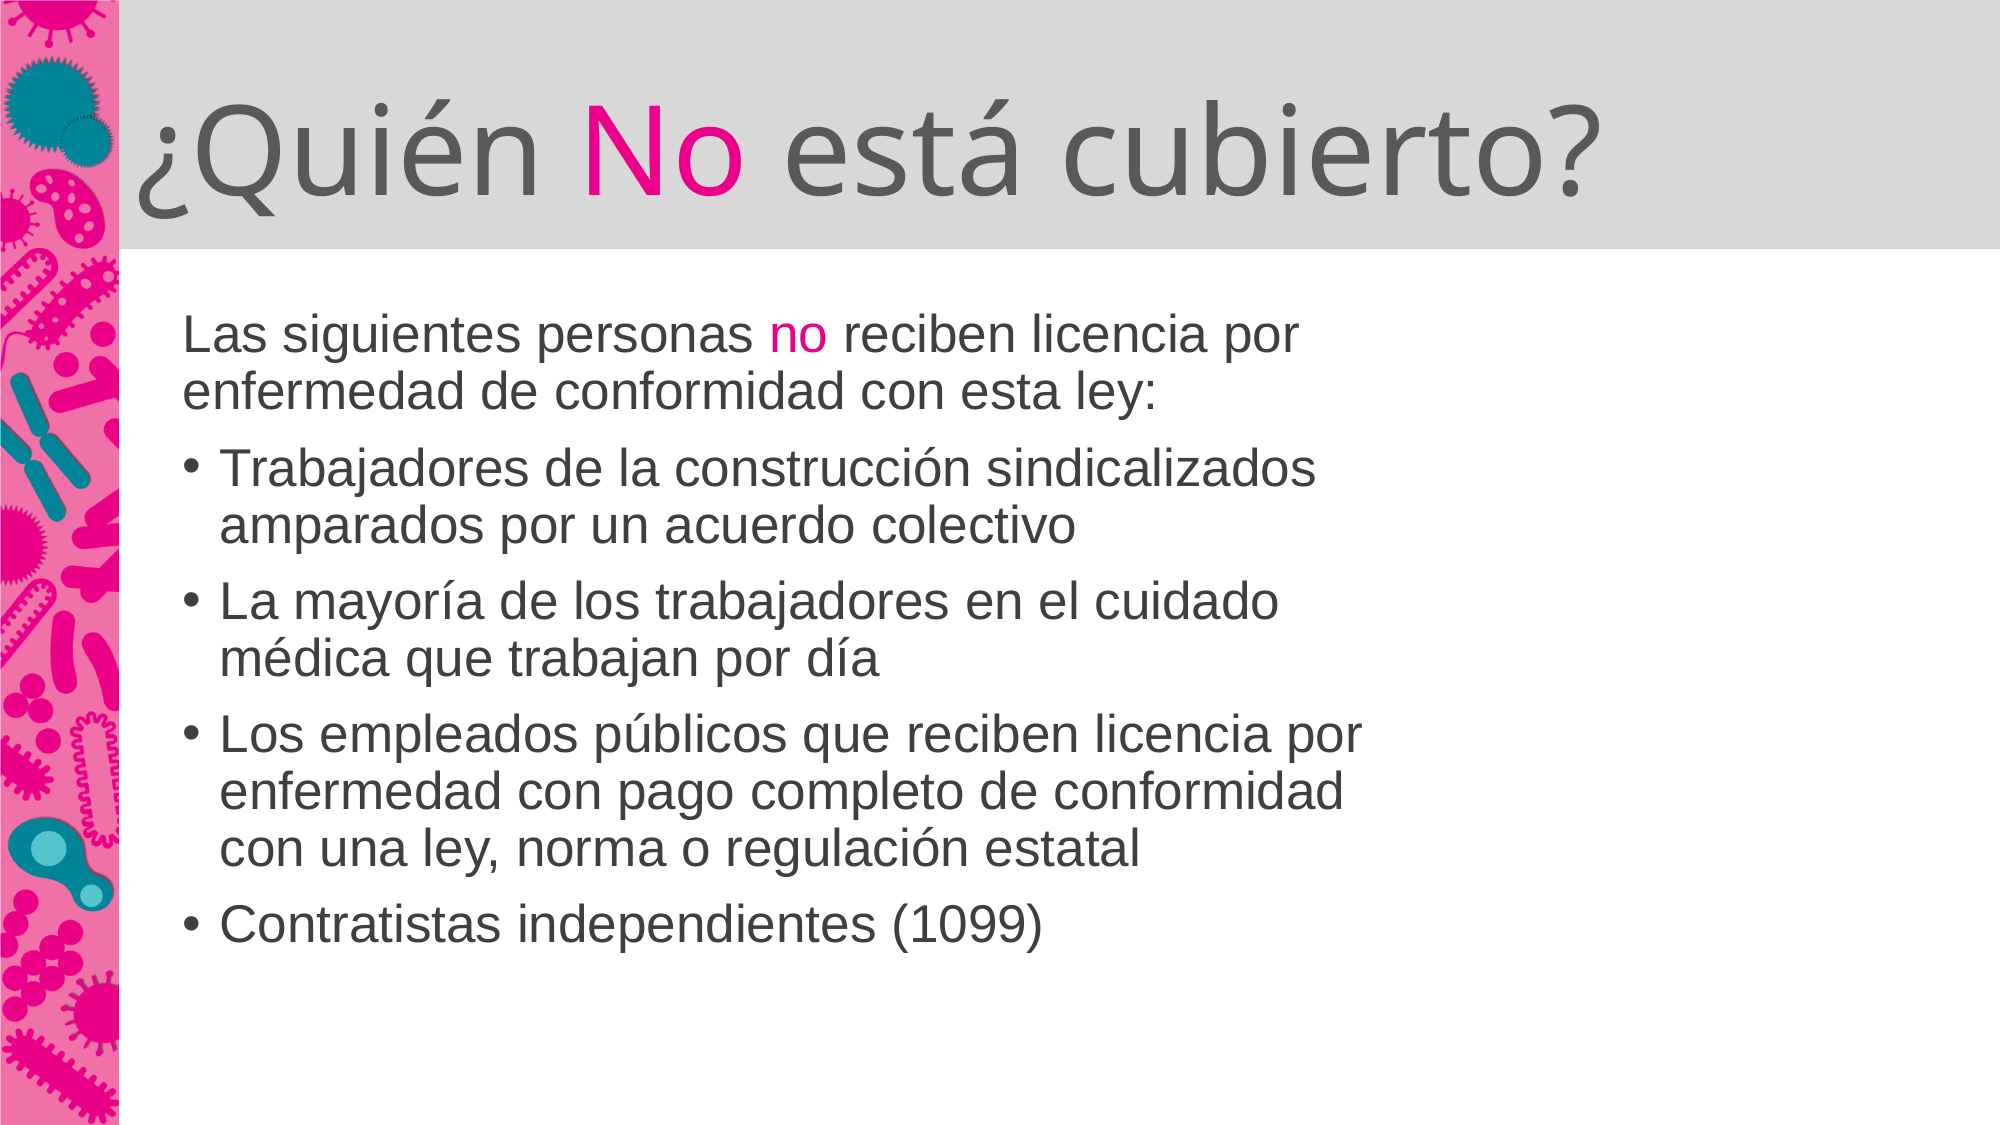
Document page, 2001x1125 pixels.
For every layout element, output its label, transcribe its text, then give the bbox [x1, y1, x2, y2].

picture [0, 1, 622, 1124]
list Las siguientes personas no reciben licencia por enfermedad de conformidad con esta ley: Trabajadores de la construcción sindicalizados amparados por un acuerdo colectivo La mayoría de los trabajadores en el cuidado médica que trabajan por día Los empleados públicos que reciben licencia por enfermedad con pago completo de conformidad con una ley, norma o regulación estatal Contratistas independientes (1099) [167, 299, 1379, 1014]
text_box ¿Quién No está cubierto? [121, 59, 1863, 250]
text_box [119, 0, 2000, 250]
